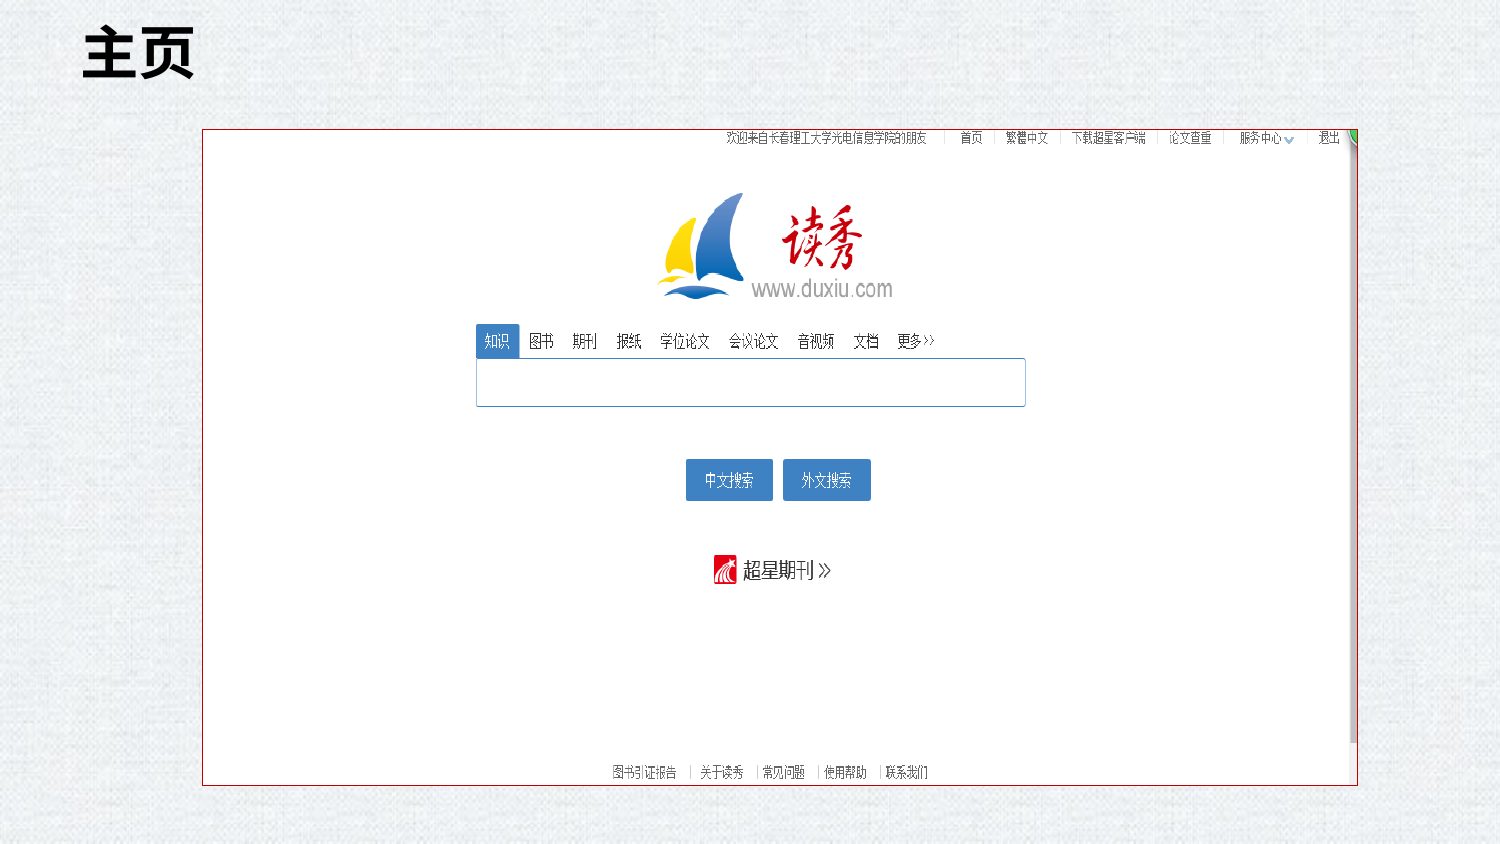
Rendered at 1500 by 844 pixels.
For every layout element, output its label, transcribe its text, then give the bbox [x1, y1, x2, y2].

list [202, 129, 1358, 786]
title 主页 [65, 18, 545, 94]
picture [0, 0, 1500, 844]
